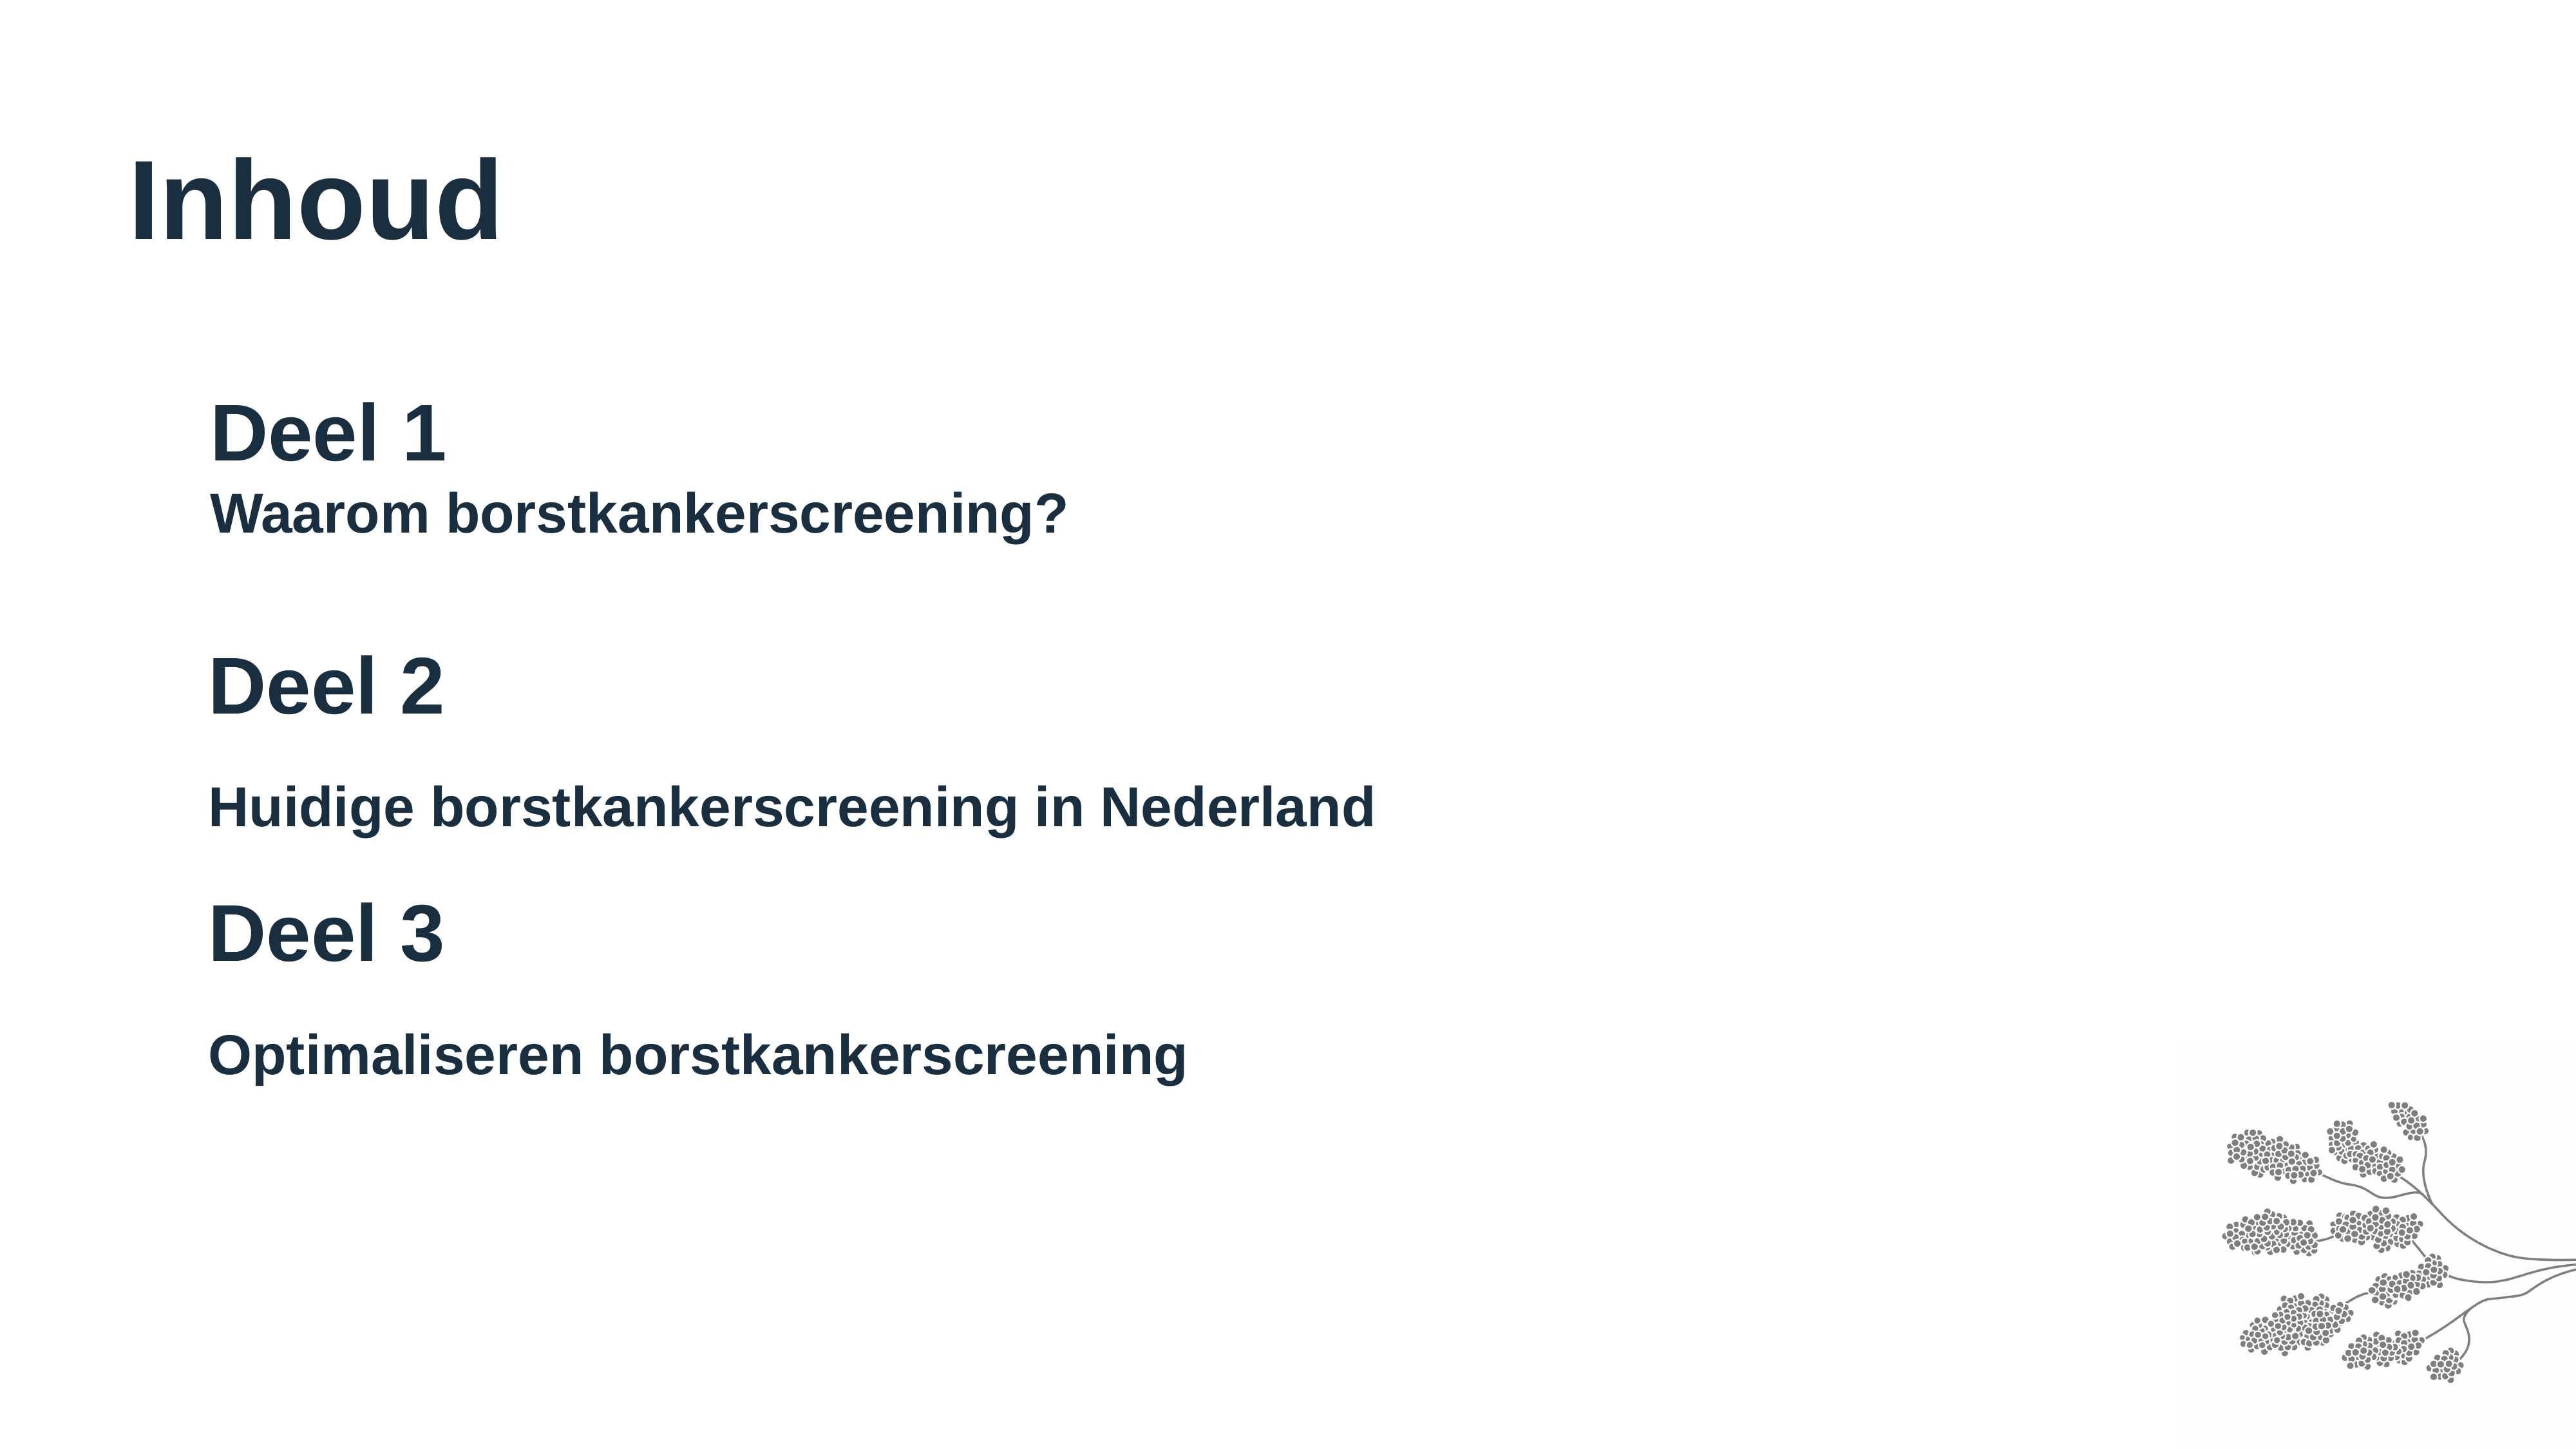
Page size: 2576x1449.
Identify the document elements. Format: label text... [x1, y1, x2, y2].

text_box Inhoud [122, 121, 510, 267]
text_box Deel 3 Optimaliseren borstkankerscreening [203, 875, 1195, 1092]
text_box Deel 2 Huidige borstkankerscreening in Nederland [203, 628, 1383, 979]
text_box Deel 1 Waarom borstkankerscreening? [204, 375, 1075, 550]
picture [2181, 1045, 2576, 1449]
